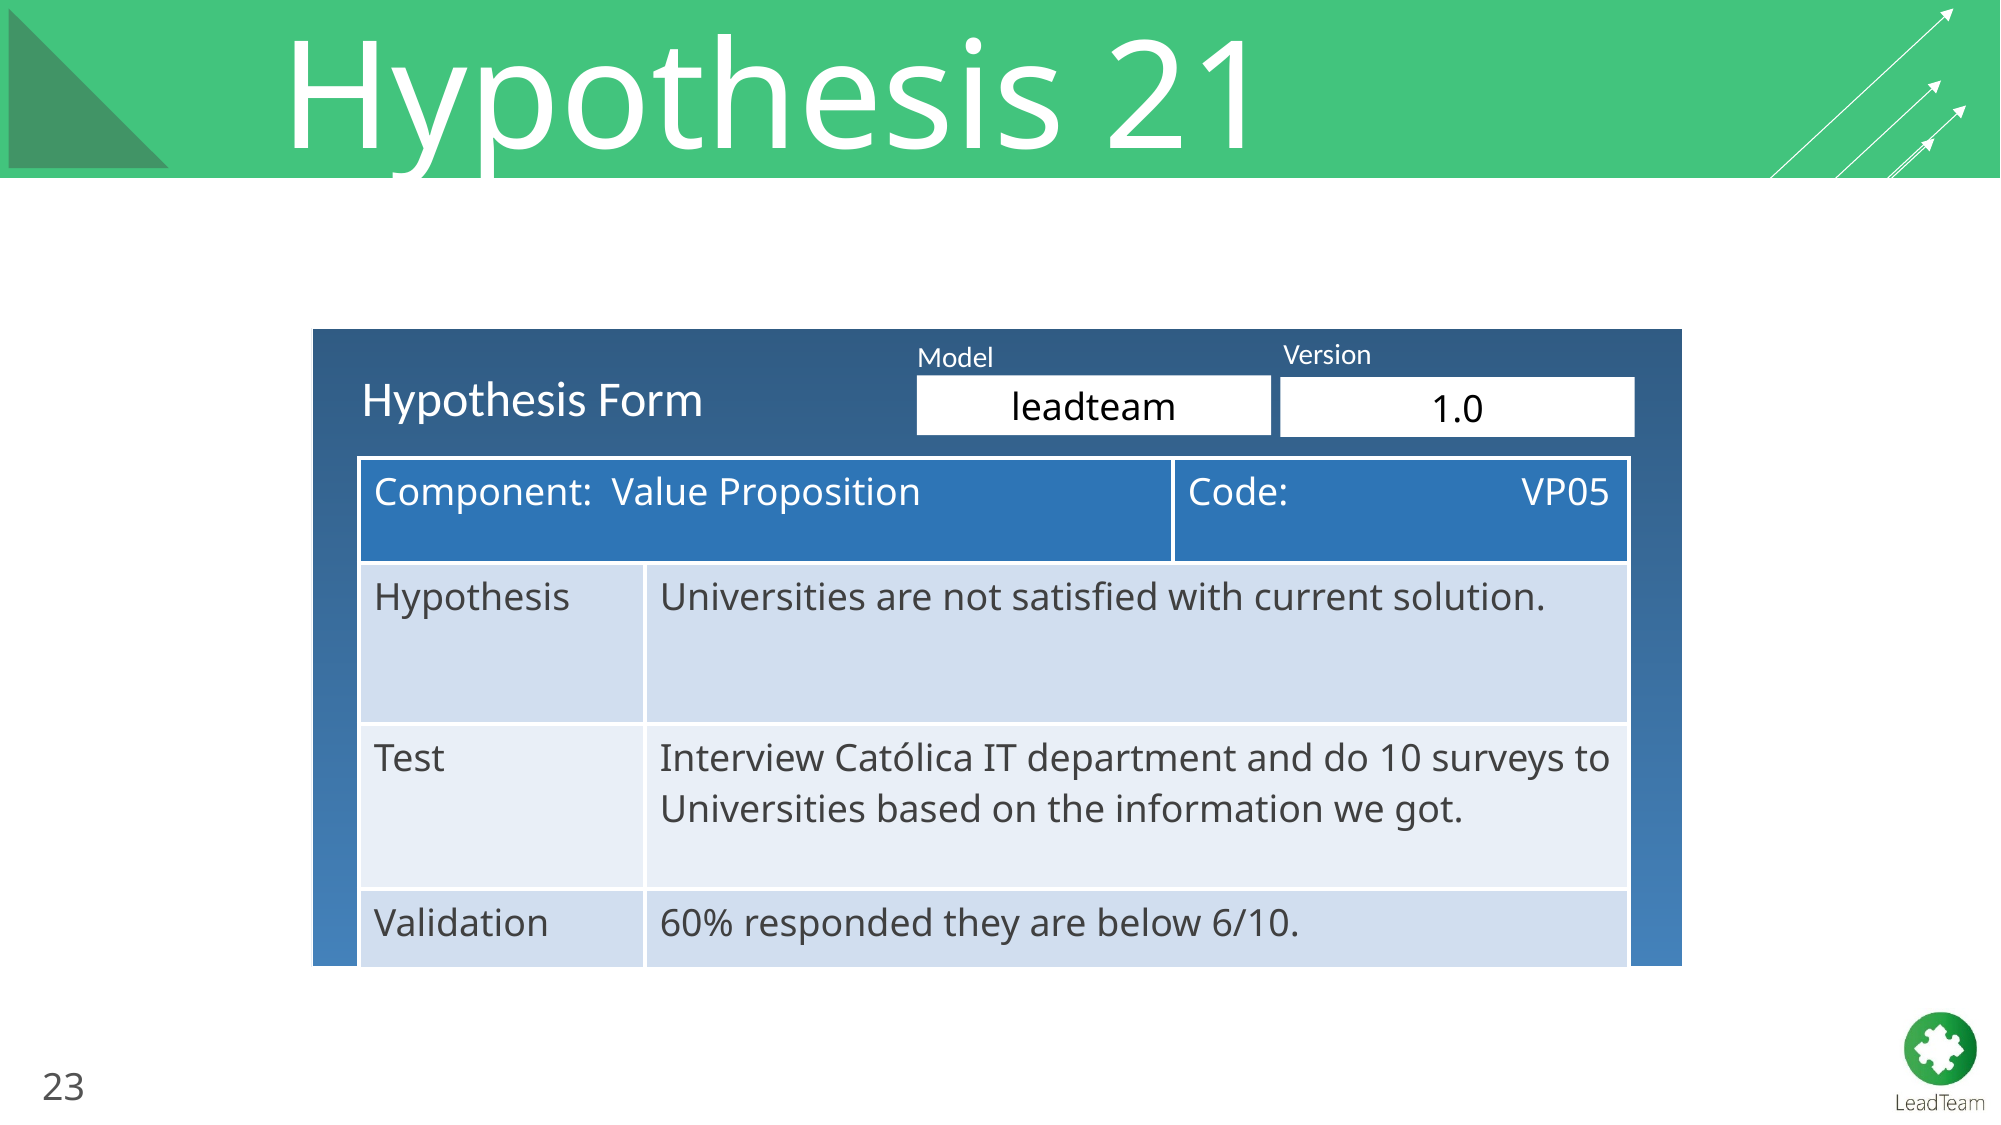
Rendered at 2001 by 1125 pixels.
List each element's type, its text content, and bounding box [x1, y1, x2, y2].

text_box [1612, 80, 1941, 138]
text_box Model [902, 331, 1234, 382]
table_cell Universities are not satisfied with current solution. [647, 565, 1627, 722]
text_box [1637, 105, 1966, 411]
text_box [7, 5, 172, 170]
table_cell Validation [361, 891, 643, 967]
text_box Hypothesis Form [347, 358, 891, 434]
picture [1880, 1008, 1994, 1119]
text_box leadteam [916, 375, 1272, 436]
table_cell Hypothesis [361, 565, 643, 722]
table_cell Test [361, 726, 643, 887]
table_cell 60% responded they are below 6/10. [647, 891, 1627, 967]
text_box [1624, 8, 1954, 105]
text_box Hypothesis 21 [266, 0, 2000, 187]
slide_number 23 [7, 1059, 100, 1119]
text_box [0, 0, 266, 179]
text_box [311, 327, 1683, 967]
table_header Component: Value Proposition [361, 460, 1171, 561]
table_header Code: VP05 [1175, 460, 1627, 561]
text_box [1605, 138, 1935, 444]
table_cell Interview Católica IT department and do 10 surveys to Universities based on the information we got. [647, 726, 1627, 887]
text_box Version [1268, 328, 1600, 378]
text_box 1.0 [1280, 377, 1605, 437]
